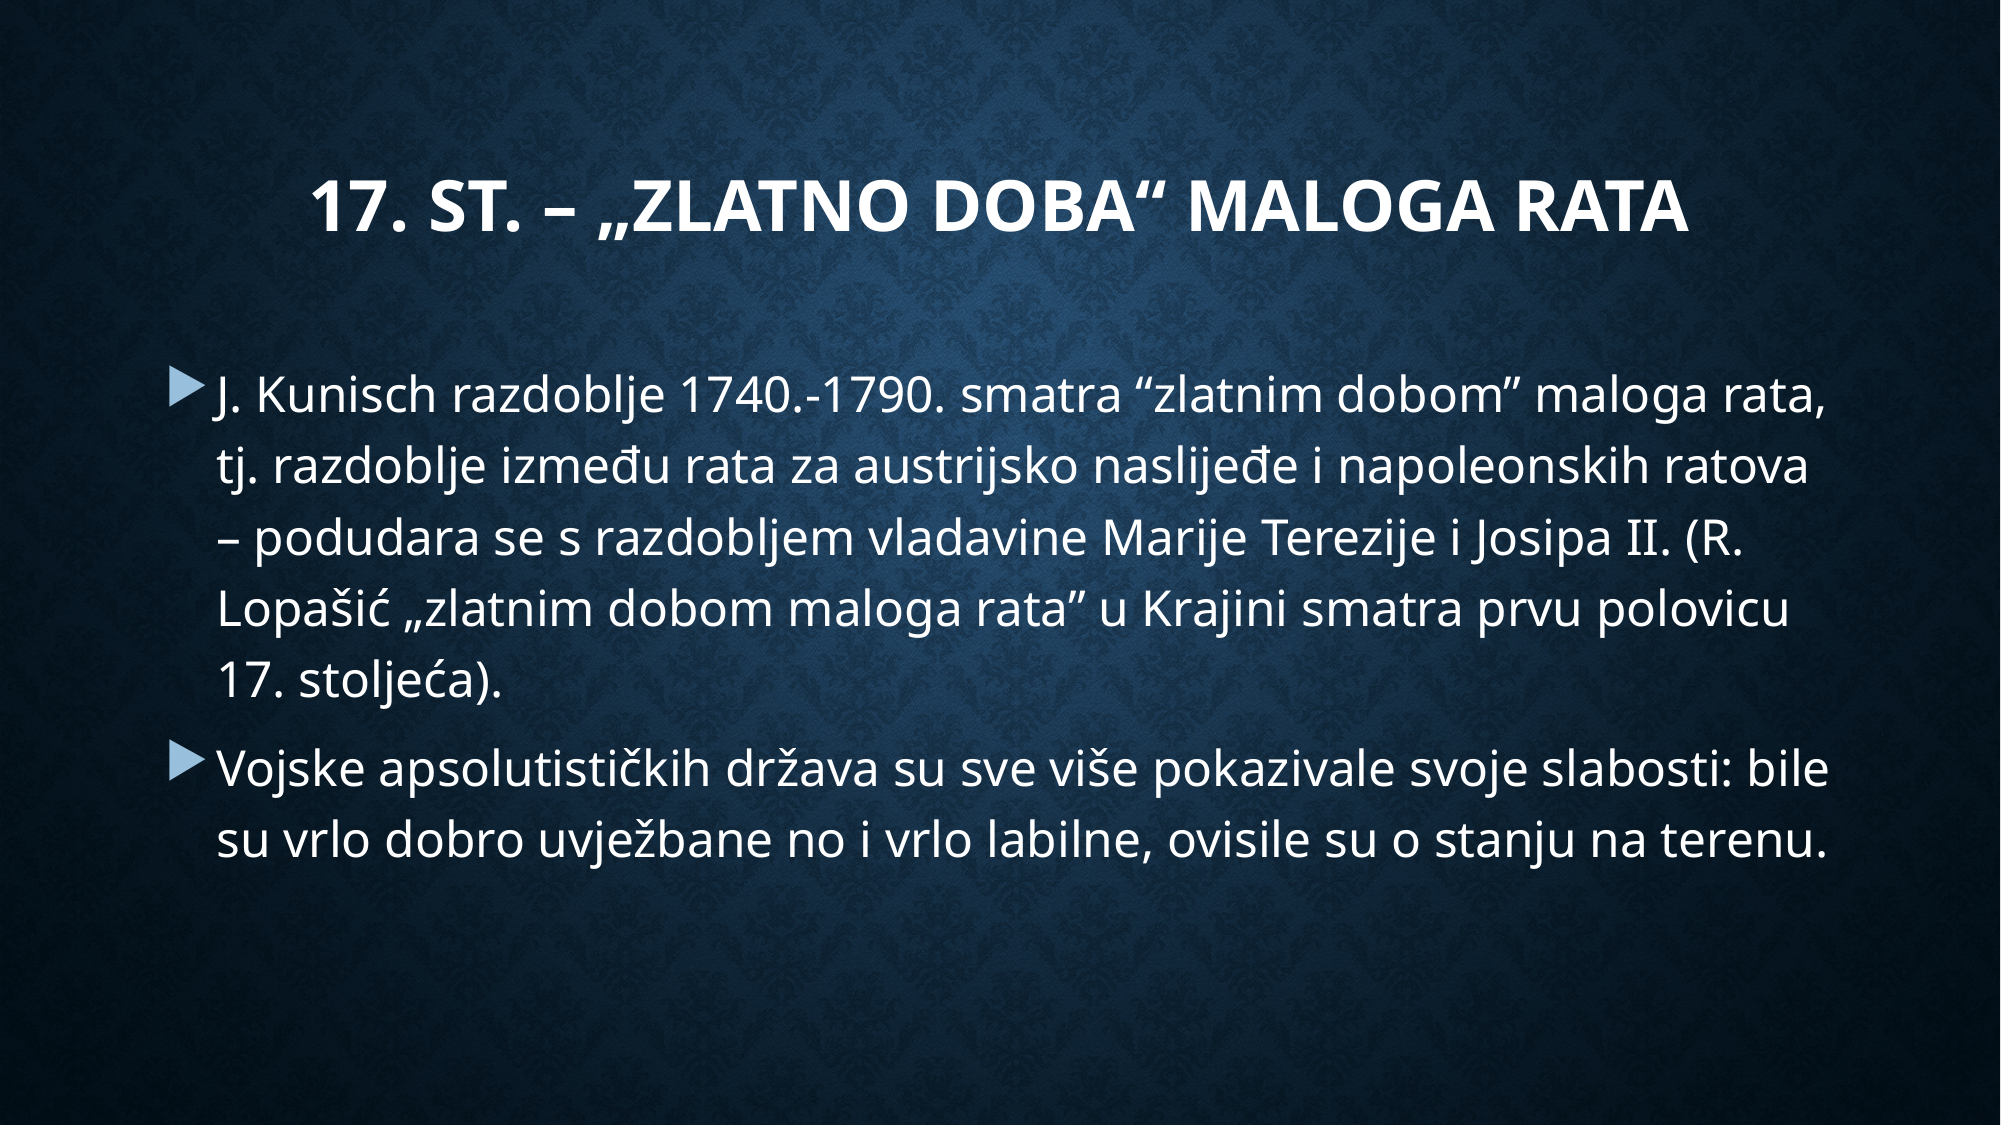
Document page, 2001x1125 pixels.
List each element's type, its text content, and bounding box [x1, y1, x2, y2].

title 17. st. – „zlatno doba“ maloga rata [149, 99, 1849, 318]
list J. Kunisch razdoblje 1740.-1790. smatra “zlatnim dobom” maloga rata, tj. razdoblje između rata za austrijsko naslijeđe i napoleonskih ratova – podudara se s razdobljem vladavine Marije Terezije i Josipa II. (R. Lopašić „zlatnim dobom maloga rata” u Krajini smatra prvu polovicu 17. stoljeća). Vojske apsolutističkih država su sve više pokazivale svoje slabosti: bile su vrlo dobro uvježbane no i vrlo labilne, ovisile su o stanju na terenu. [149, 343, 1849, 950]
